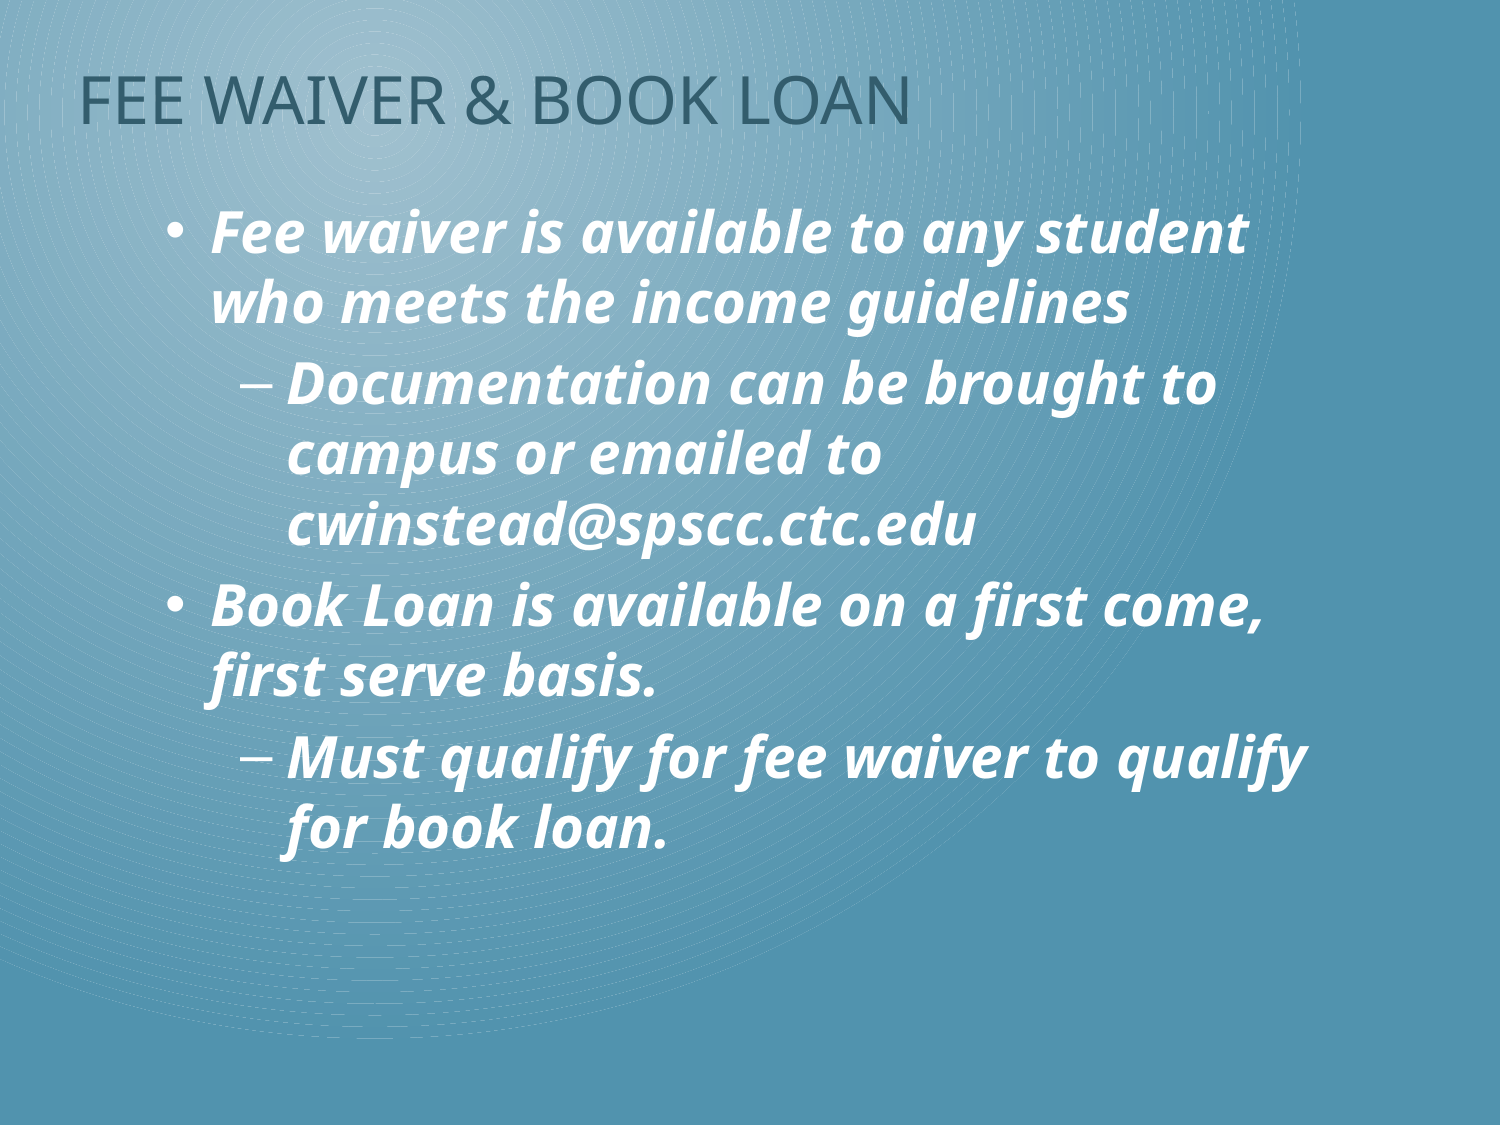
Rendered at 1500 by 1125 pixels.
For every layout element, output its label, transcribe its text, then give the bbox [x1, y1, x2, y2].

list Fee waiver is available to any student who meets the income guidelines Documentation can be brought to campus or emailed to cwinstead@spscc.ctc.edu Book Loan is available on a first come, first serve basis. Must qualify for fee waiver to qualify for book loan. [150, 187, 1388, 1009]
title Fee Waiver & Book loan [62, 50, 1125, 120]
